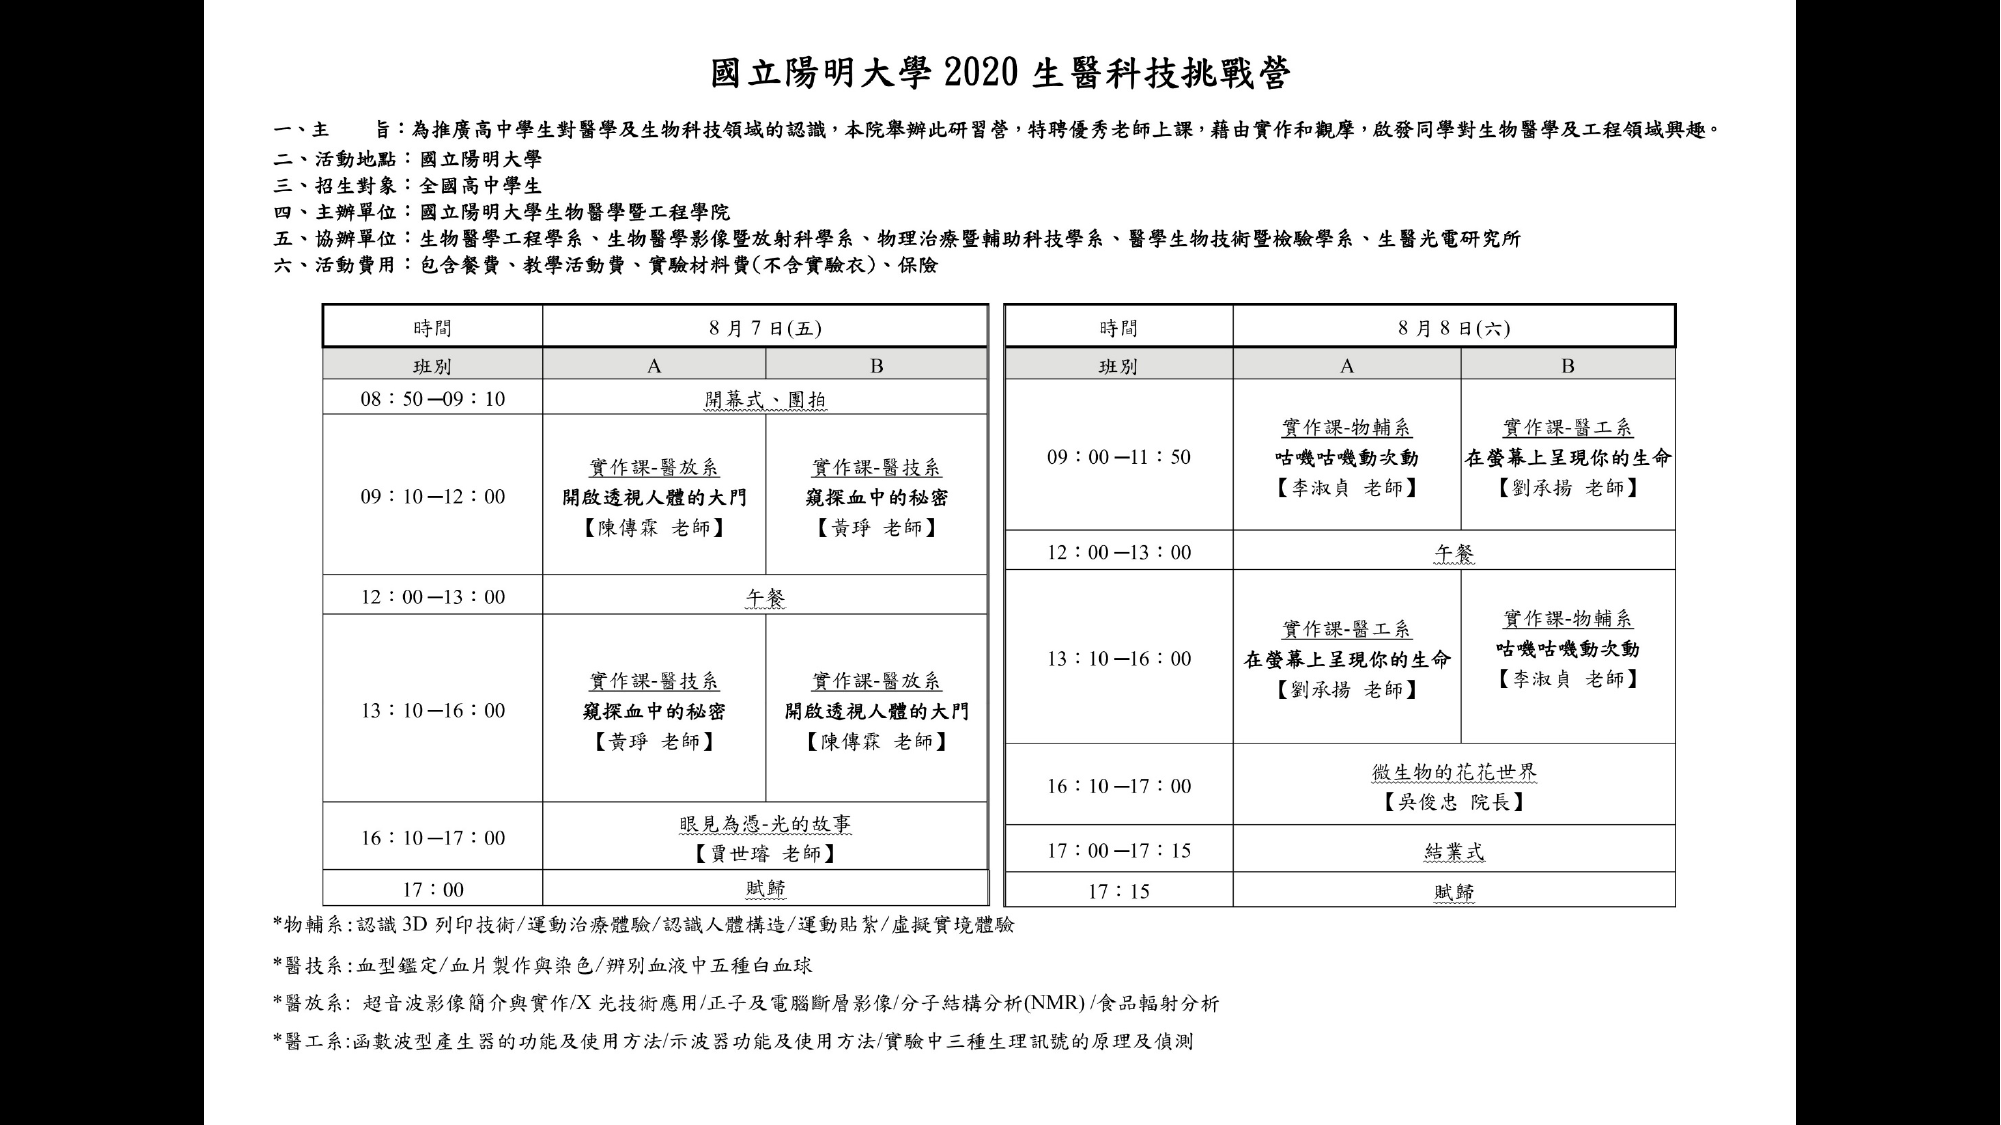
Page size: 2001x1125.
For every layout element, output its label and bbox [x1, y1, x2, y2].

picture [204, 0, 1796, 1125]
